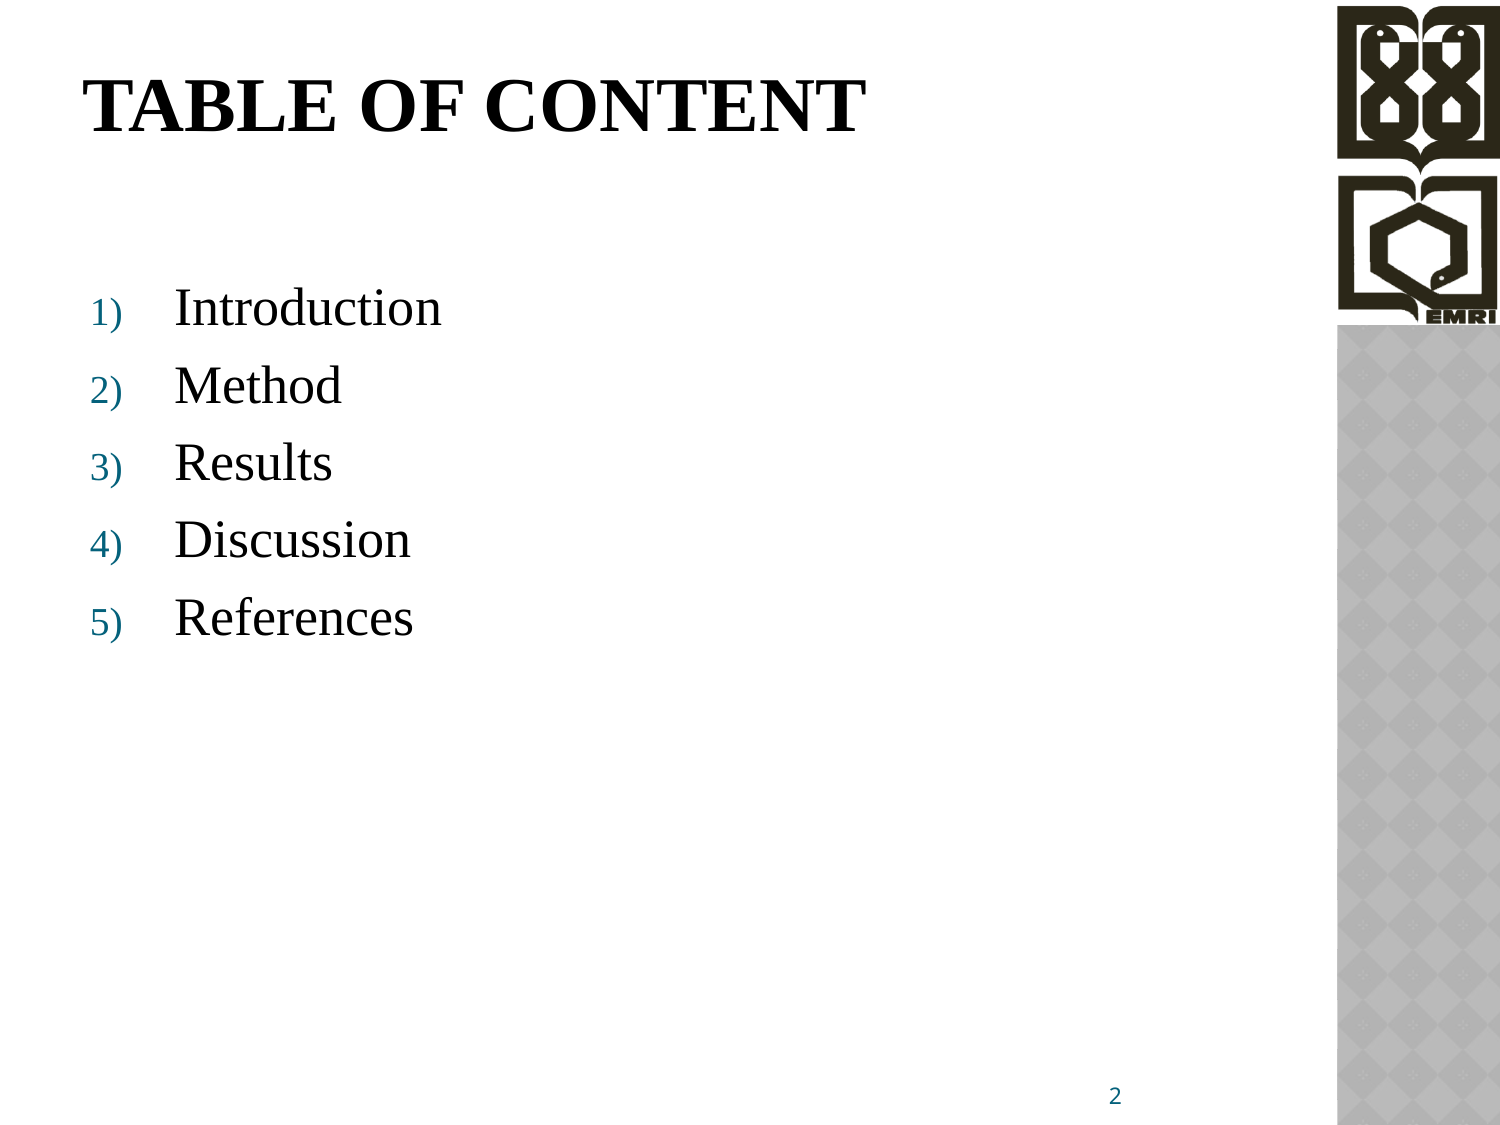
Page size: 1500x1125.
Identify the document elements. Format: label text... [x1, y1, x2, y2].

picture [1336, 183, 1500, 326]
list Introduction Method Results Discussion References [75, 264, 1263, 1059]
picture [1334, 0, 1500, 176]
title Table of content [75, 52, 1263, 240]
slide_number 2 [1025, 1075, 1122, 1113]
